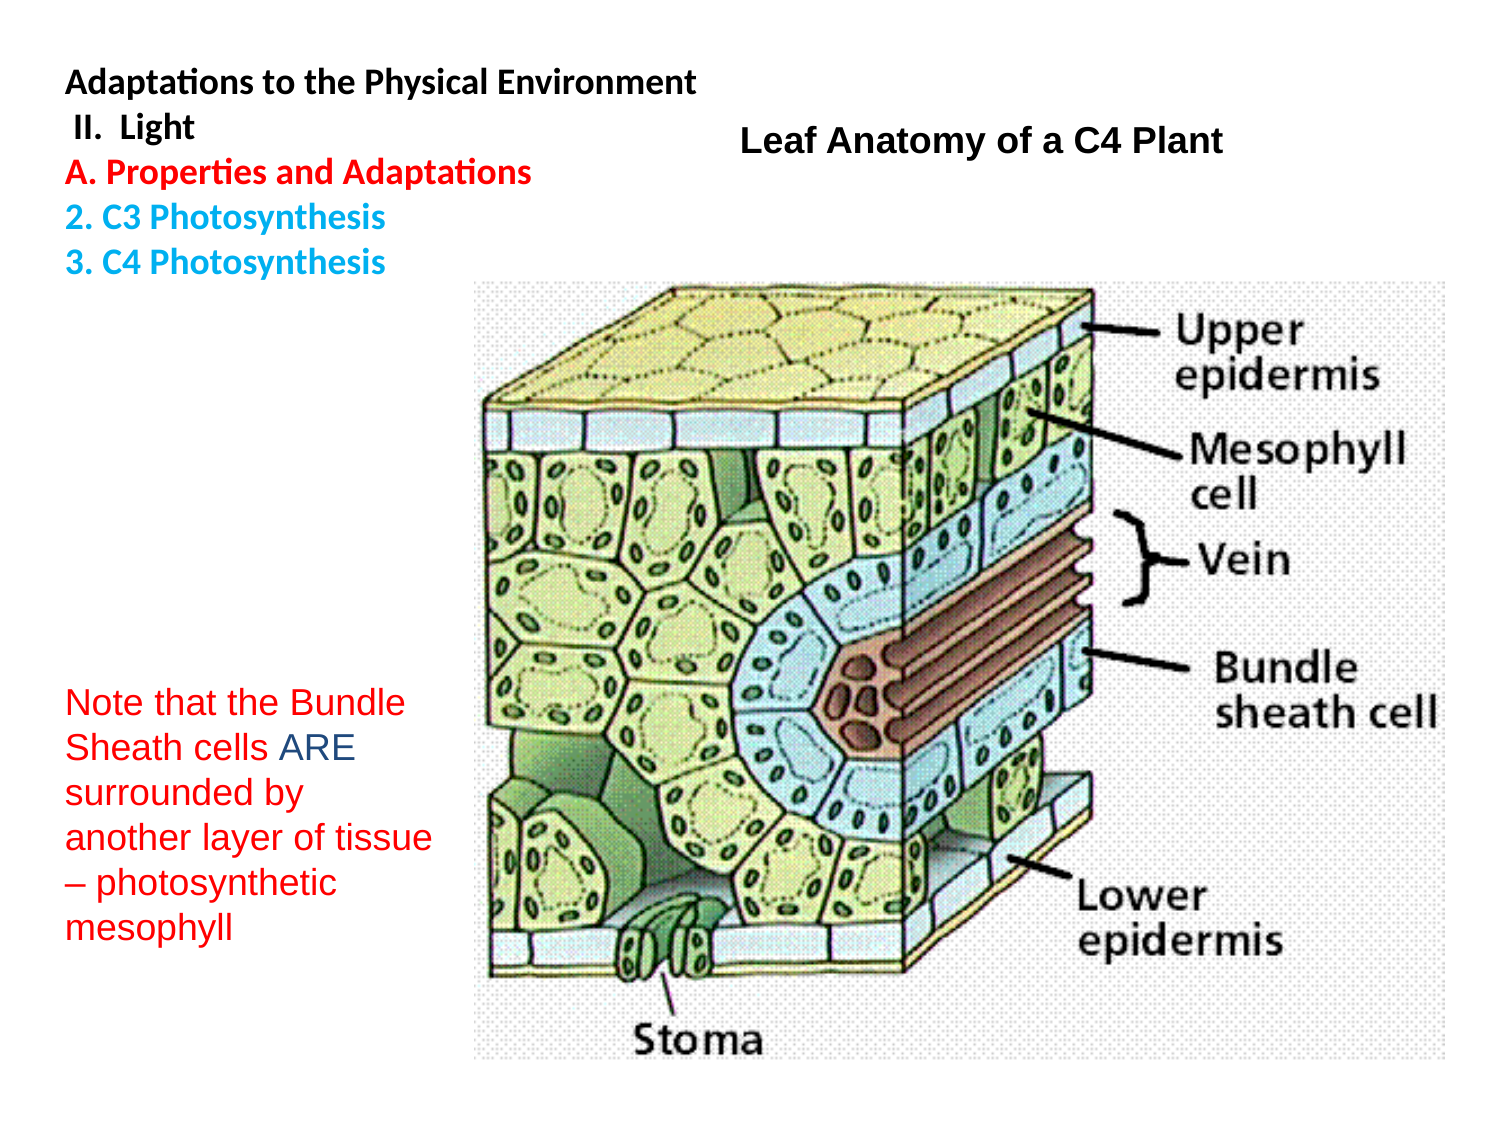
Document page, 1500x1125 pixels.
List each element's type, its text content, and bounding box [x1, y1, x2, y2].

text_box Adaptations to the Physical Environment II. Light A. Properties and Adaptations 2. C3 Photosynthesis 3. C4 Photosynthesis [49, 49, 1313, 290]
text_box Note that the Bundle Sheath cells ARE surrounded by another layer of tissue – photosynthetic mesophyll [49, 671, 455, 956]
picture [474, 280, 1445, 1062]
text_box Leaf Anatomy of a C4 Plant [724, 108, 1500, 169]
